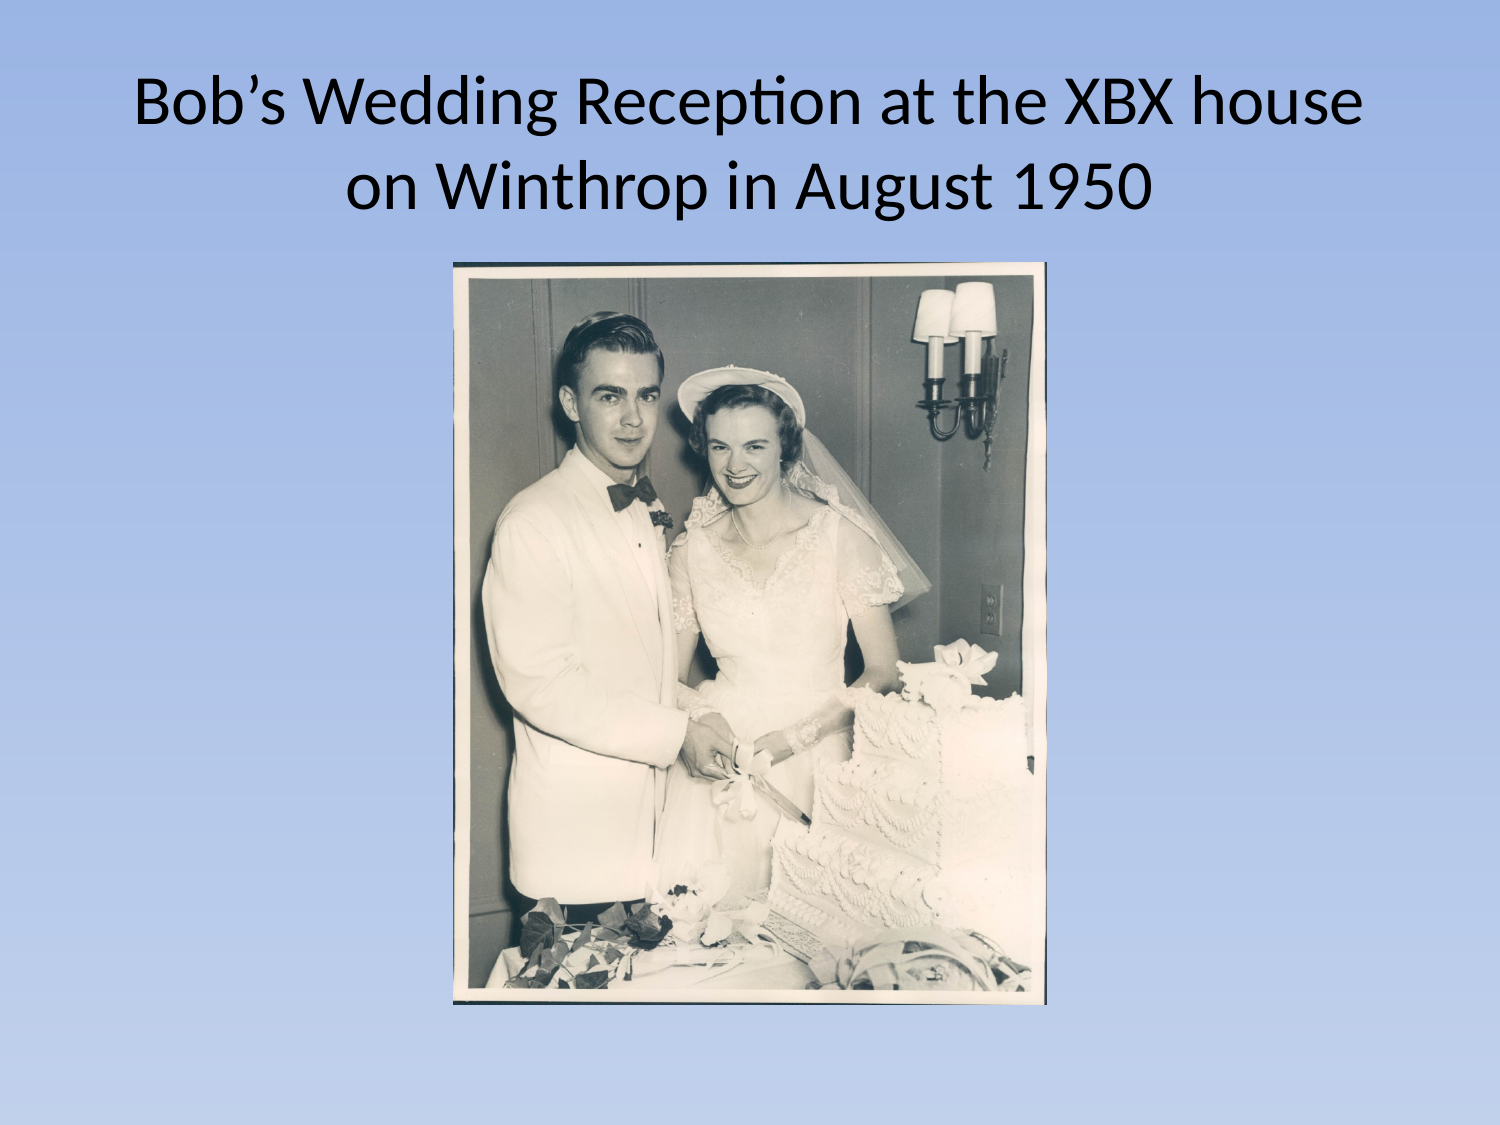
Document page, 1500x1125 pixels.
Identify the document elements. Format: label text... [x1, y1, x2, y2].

title Bob’s Wedding Reception at the XBX house on Winthrop in August 1950 [75, 45, 1425, 233]
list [453, 262, 1047, 1006]
